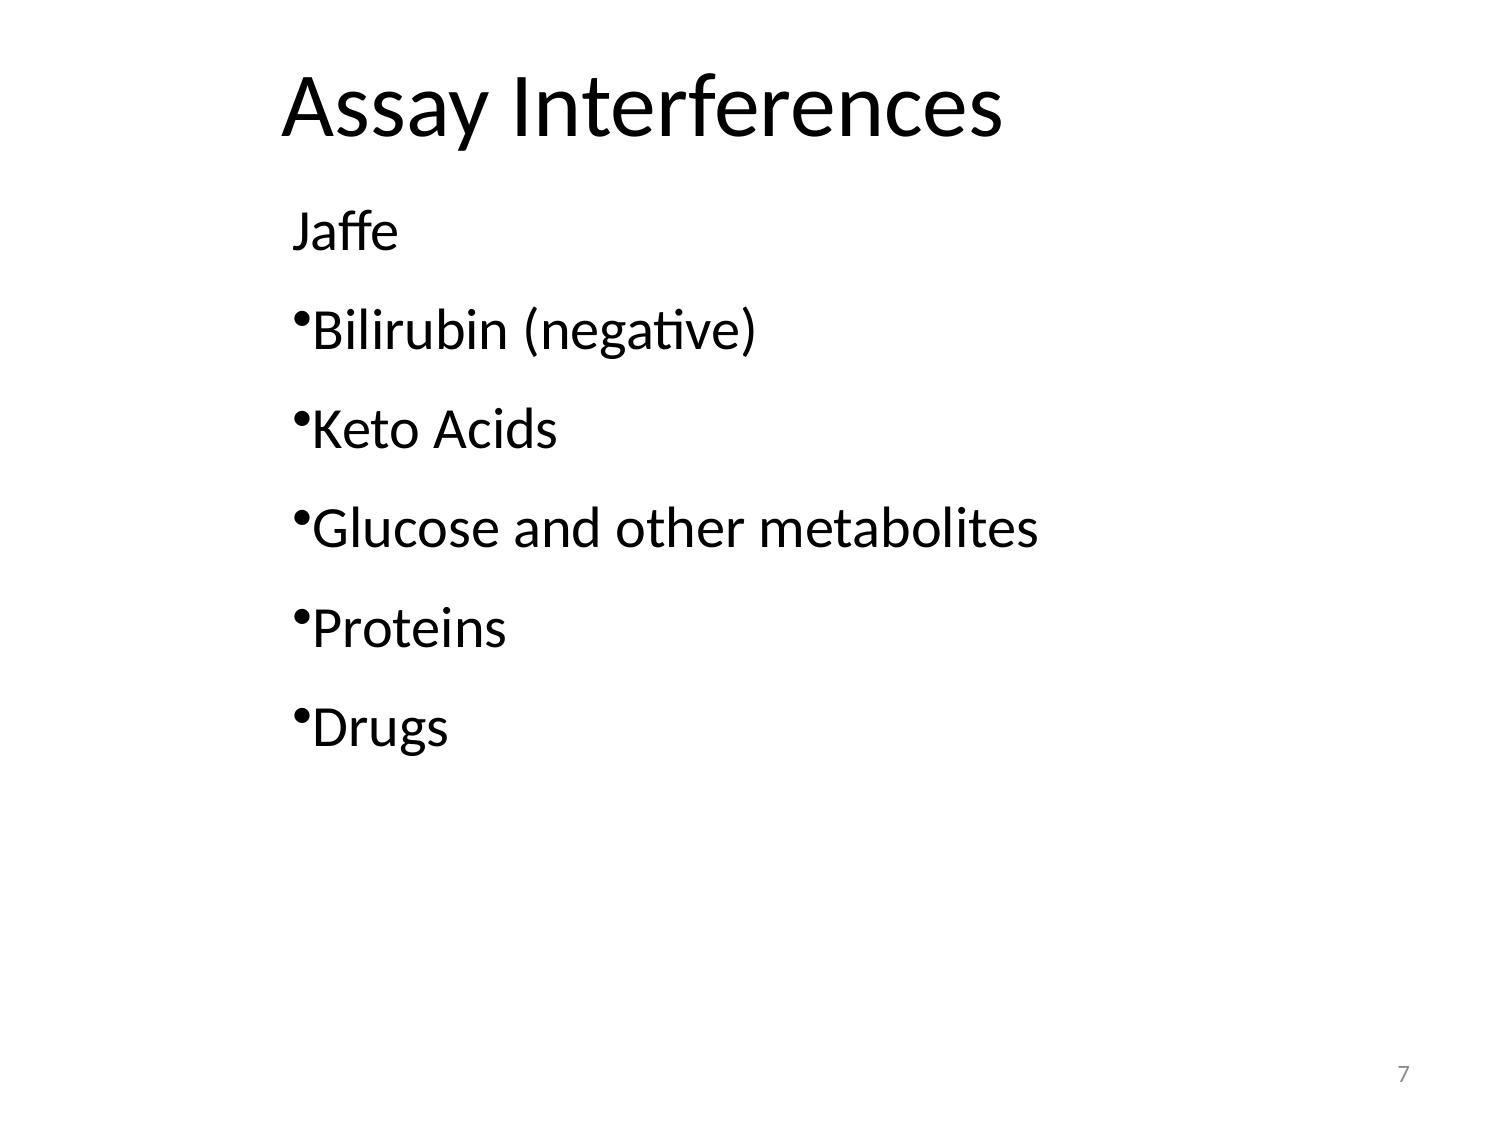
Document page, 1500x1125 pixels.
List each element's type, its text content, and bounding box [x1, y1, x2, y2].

title Assay Interferences [112, 0, 1175, 238]
slide_number 7 [1074, 1042, 1425, 1103]
text_box Jaffe Bilirubin (negative) Keto Acids Glucose and other metabolites Proteins Drugs [277, 184, 1103, 865]
